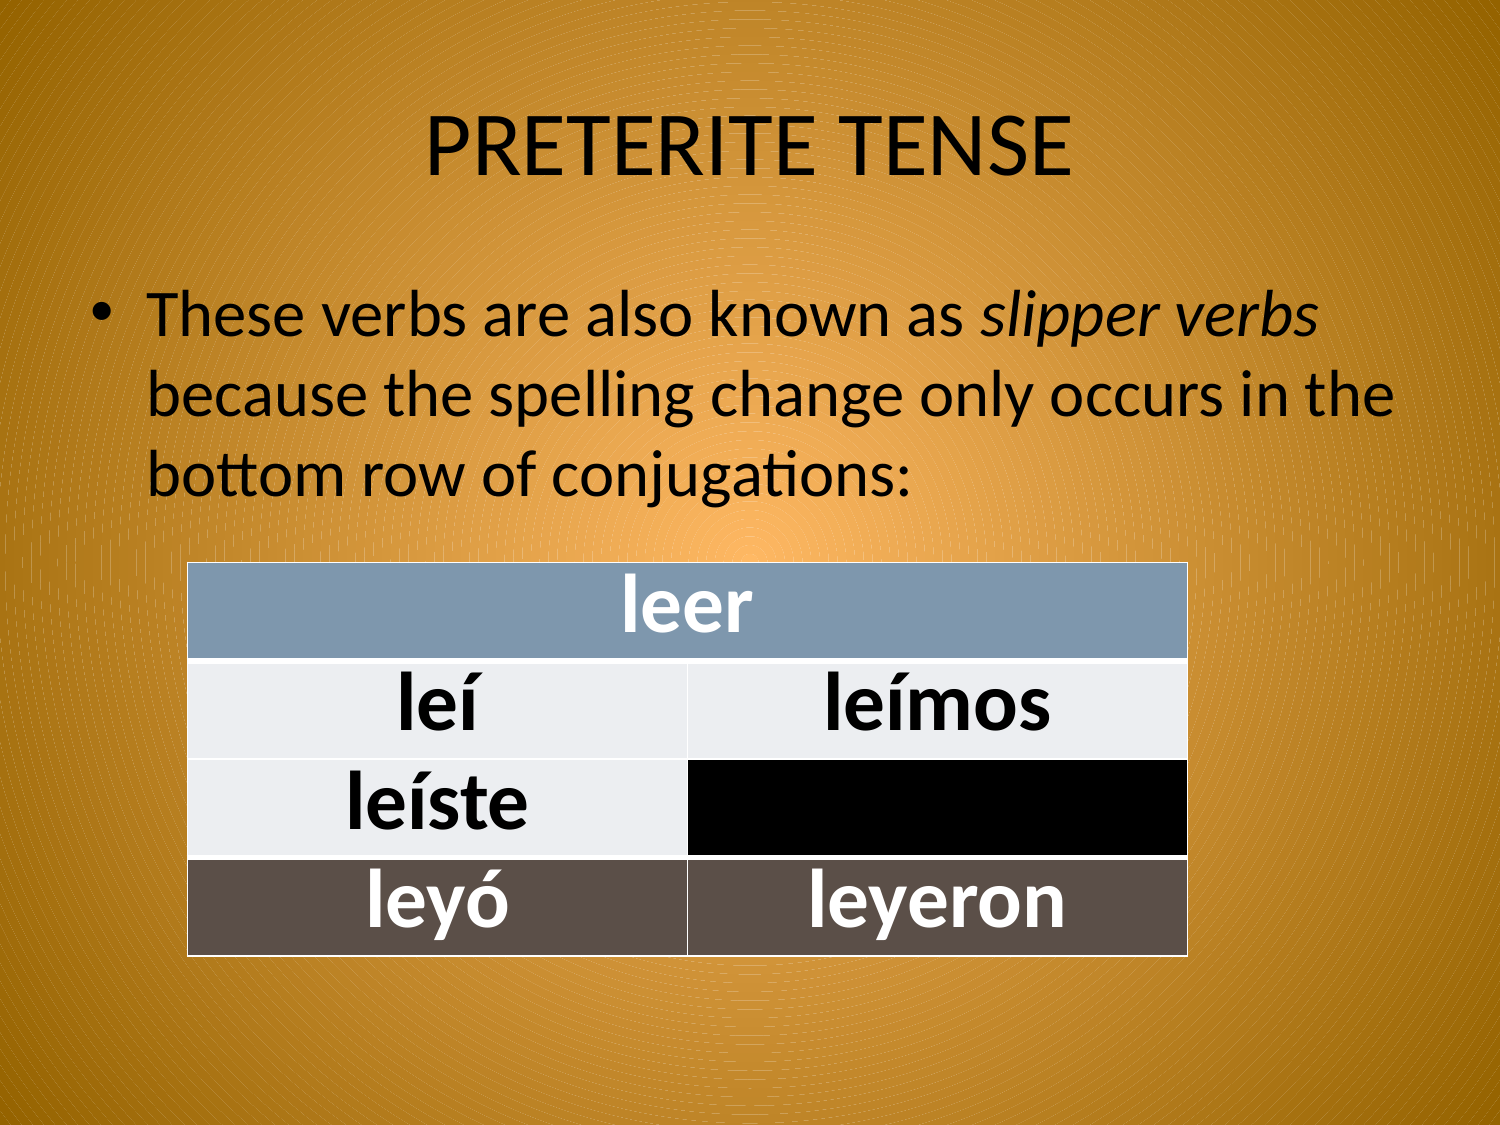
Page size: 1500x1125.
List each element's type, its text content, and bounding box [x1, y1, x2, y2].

table_cell [688, 760, 1187, 855]
list These verbs are also known as slipper verbs because the spelling change only occurs in the bottom row of conjugations: [75, 262, 1425, 1005]
title PRETERITE TENSE [75, 45, 1425, 233]
table_cell leímos [688, 664, 1187, 758]
table_cell leyeron [688, 860, 1187, 955]
table_cell leyó [188, 860, 687, 955]
table_cell leí [188, 664, 687, 758]
table_header leer [188, 563, 1187, 658]
table_cell leíste [188, 760, 687, 855]
